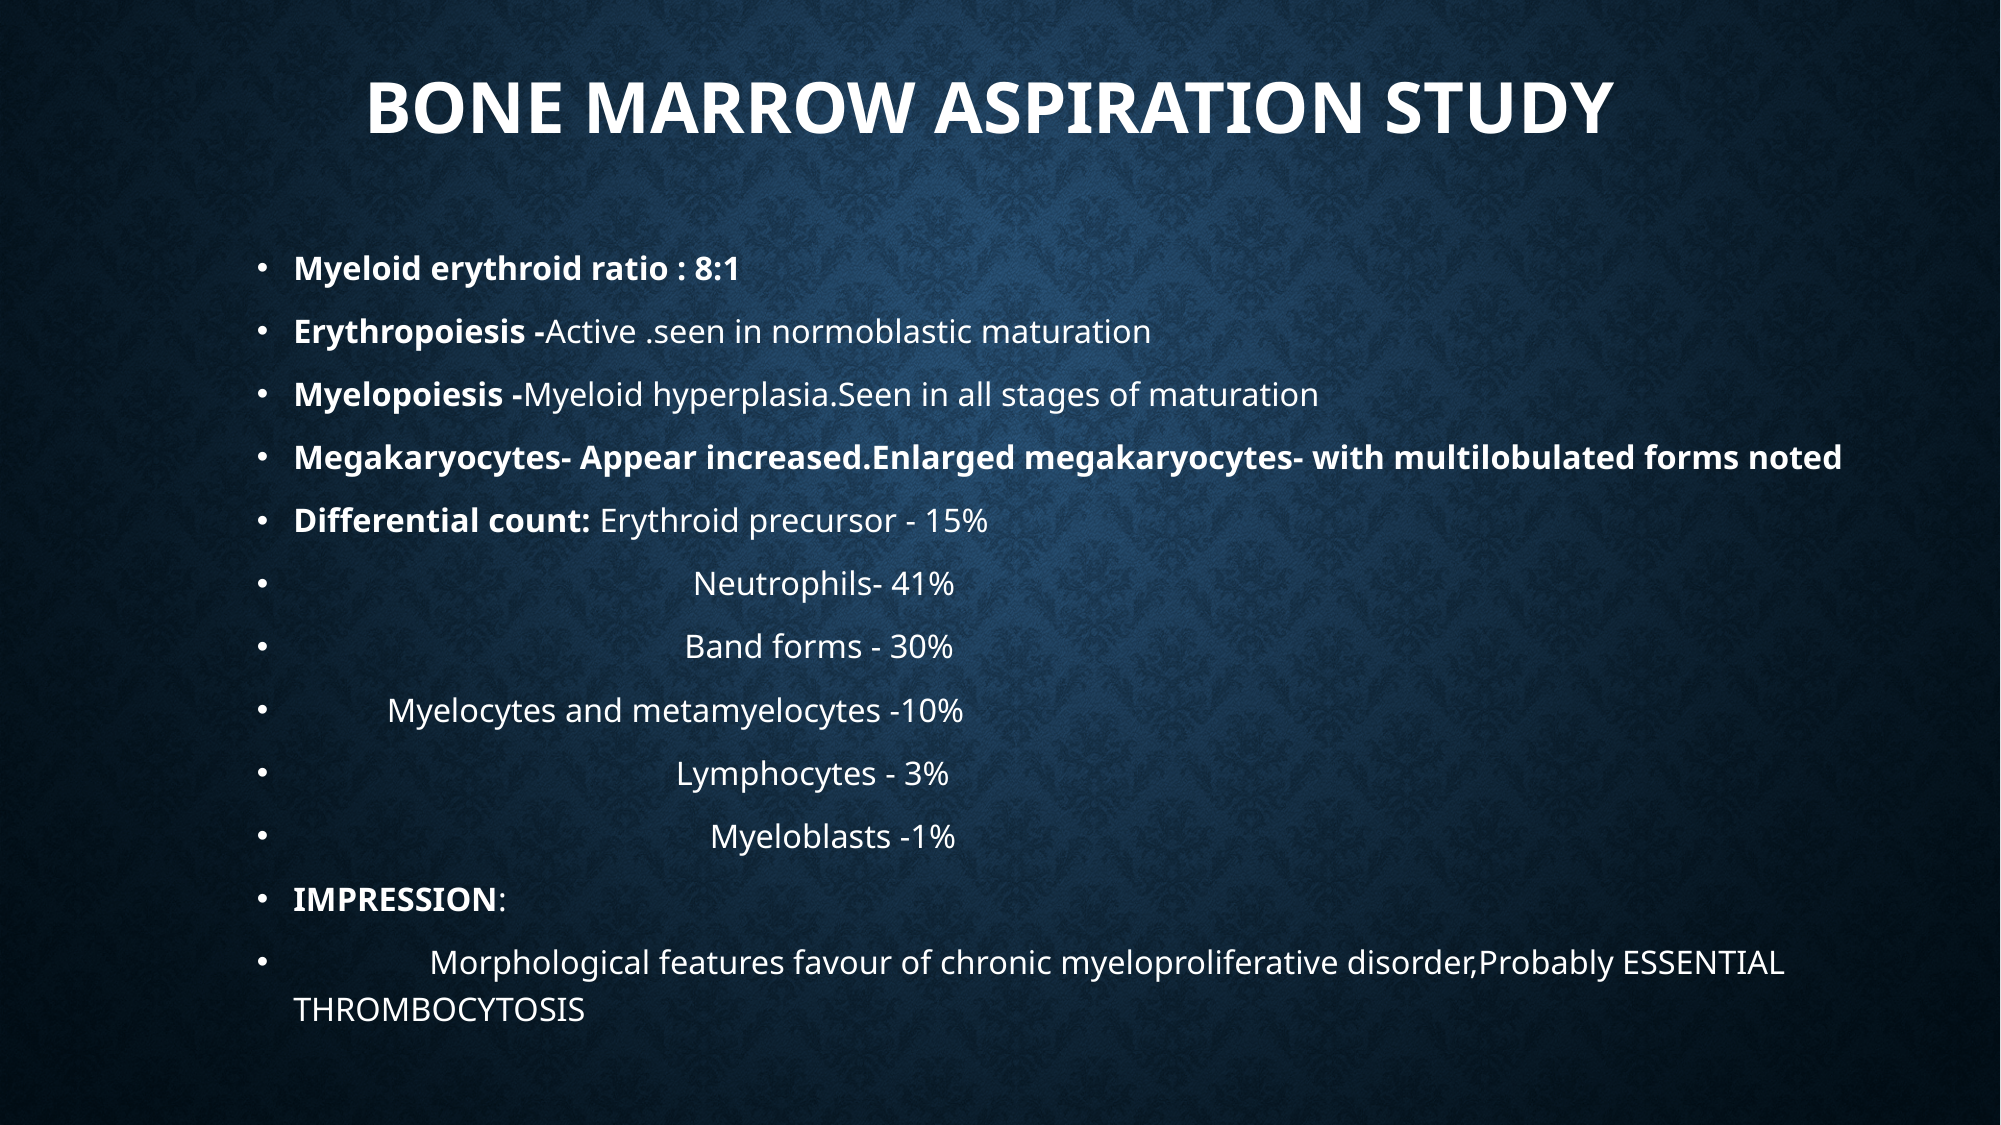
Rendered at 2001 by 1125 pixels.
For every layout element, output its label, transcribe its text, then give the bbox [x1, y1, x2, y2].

list Myeloid erythroid ratio : 8:1 Erythropoiesis -Active .seen in normoblastic maturation Myelopoiesis -Myeloid hyperplasia.Seen in all stages of maturation Megakaryocytes- Appear increased.Enlarged megakaryocytes- with multilobulated forms noted Differential count: Erythroid precursor - 15% Neutrophils- 41% Band forms - 30% Myelocytes and metamyelocytes -10% Lymphocytes - 3% Myeloblasts -1% IMPRESSION: Morphological features favour of chronic myeloproliferative disorder,Probably ESSENTIAL THROMBOCYTOSIS [241, 232, 2000, 1042]
title BONE MARROW ASPIRATION STUDY [149, 0, 1849, 318]
